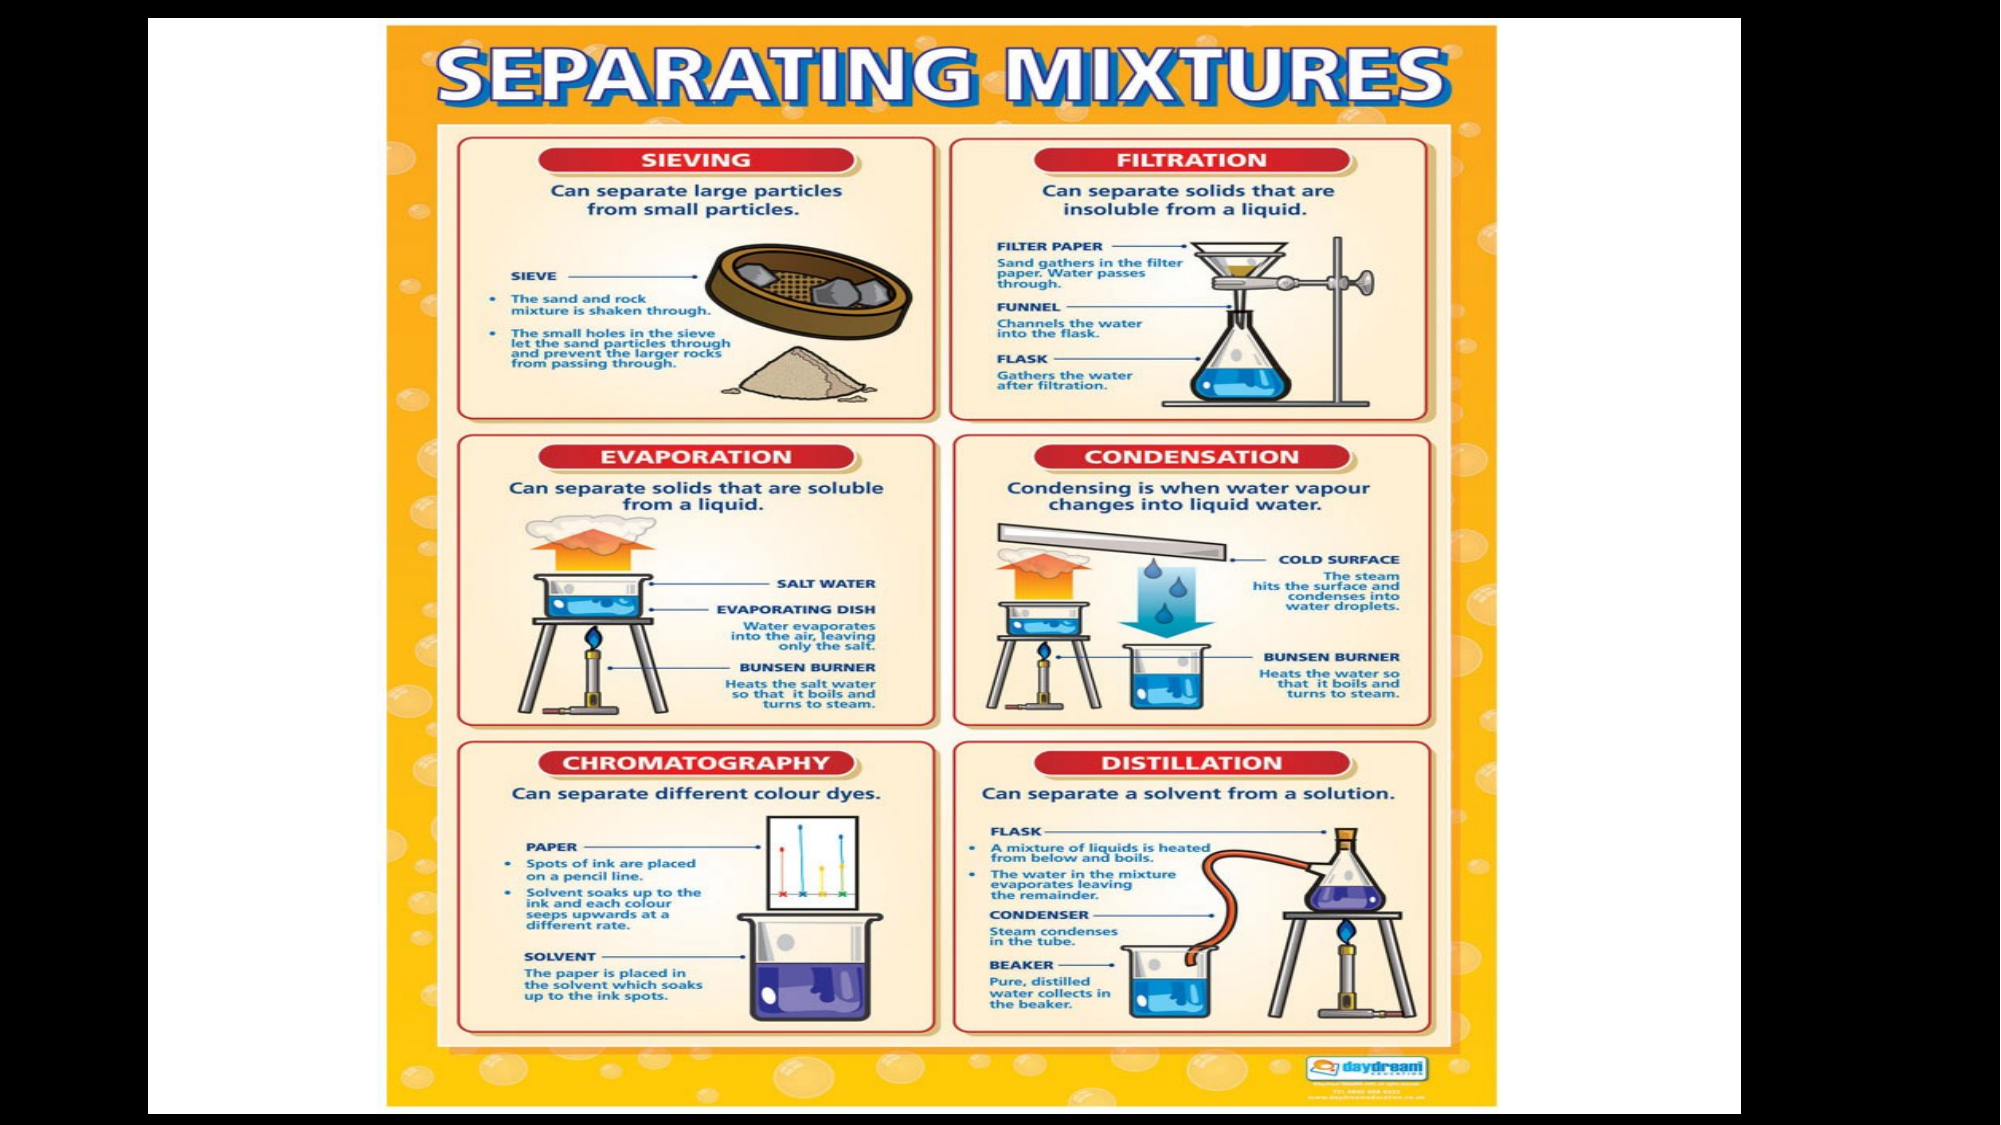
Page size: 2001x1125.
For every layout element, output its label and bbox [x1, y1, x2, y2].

picture [148, 18, 1741, 1114]
